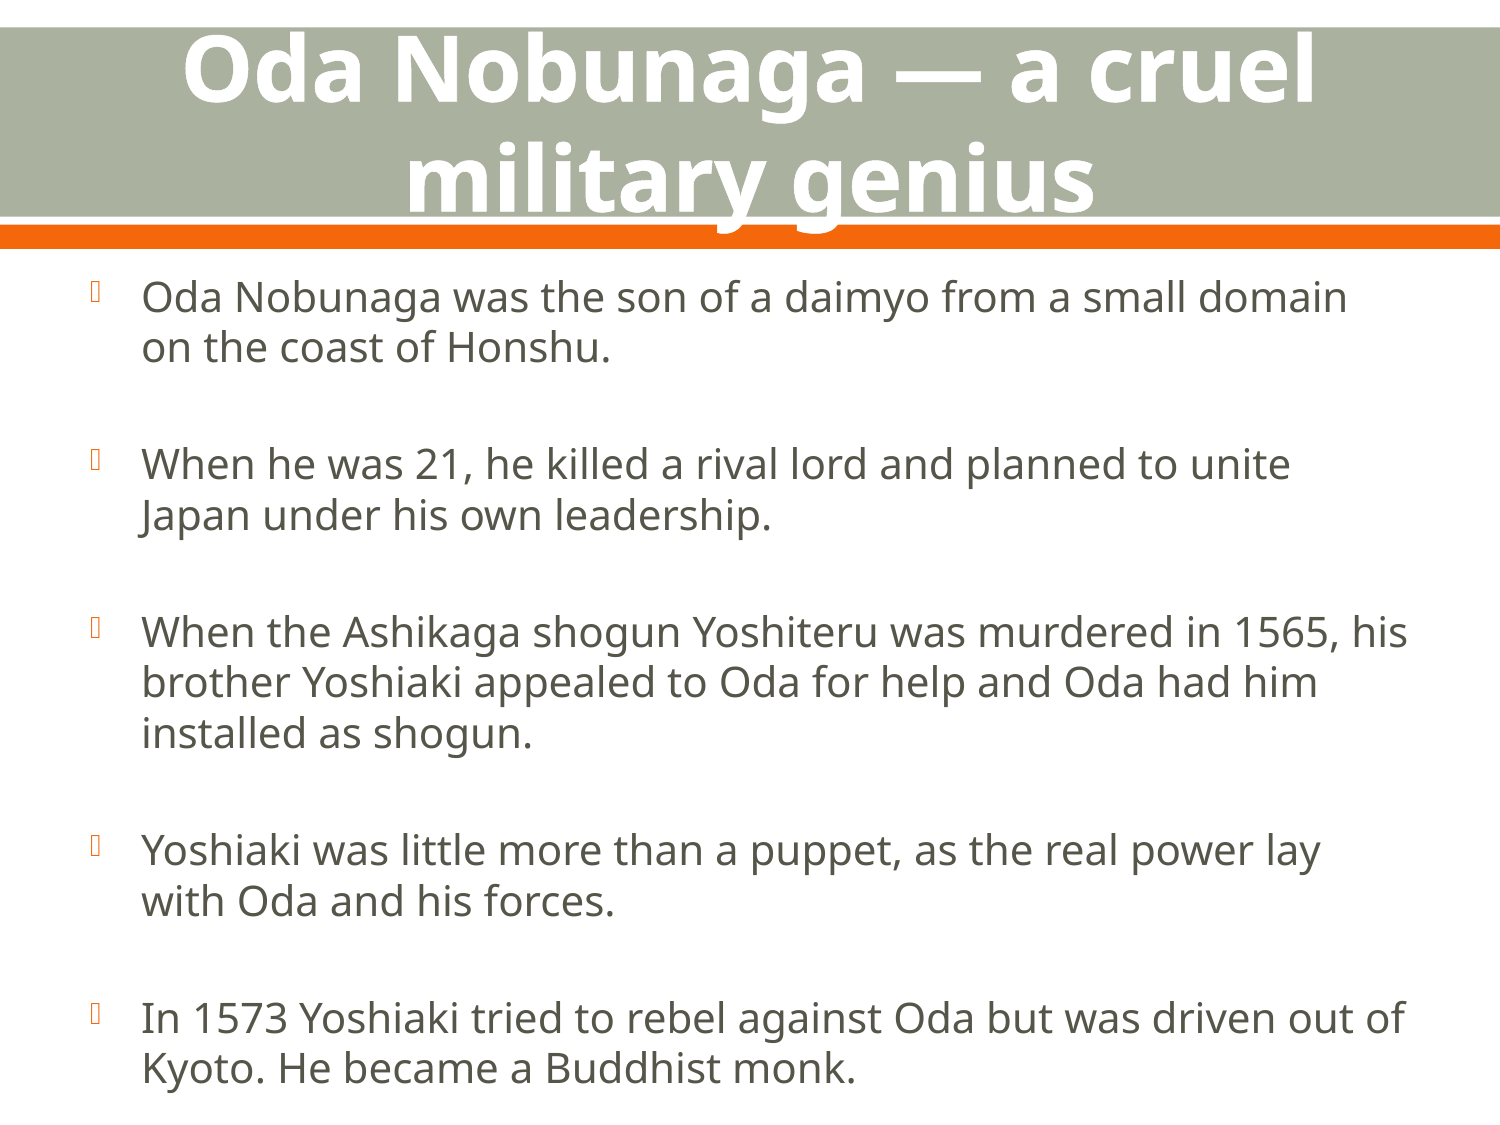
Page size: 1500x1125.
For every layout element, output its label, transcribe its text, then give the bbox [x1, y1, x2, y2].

title Oda Nobunaga — a cruel military genius [75, 137, 1425, 213]
list Oda Nobunaga was the son of a daimyo from a small domain on the coast of Honshu. When he was 21, he killed a rival lord and planned to unite Japan under his own leadership. When the Ashikaga shogun Yoshiteru was murdered in 1565, his brother Yoshiaki appealed to Oda for help and Oda had him installed as shogun. Yoshiaki was little more than a puppet, as the real power lay with Oda and his forces. In 1573 Yoshiaki tried to rebel against Oda but was driven out of Kyoto. He became a Buddhist monk. [75, 262, 1425, 1106]
